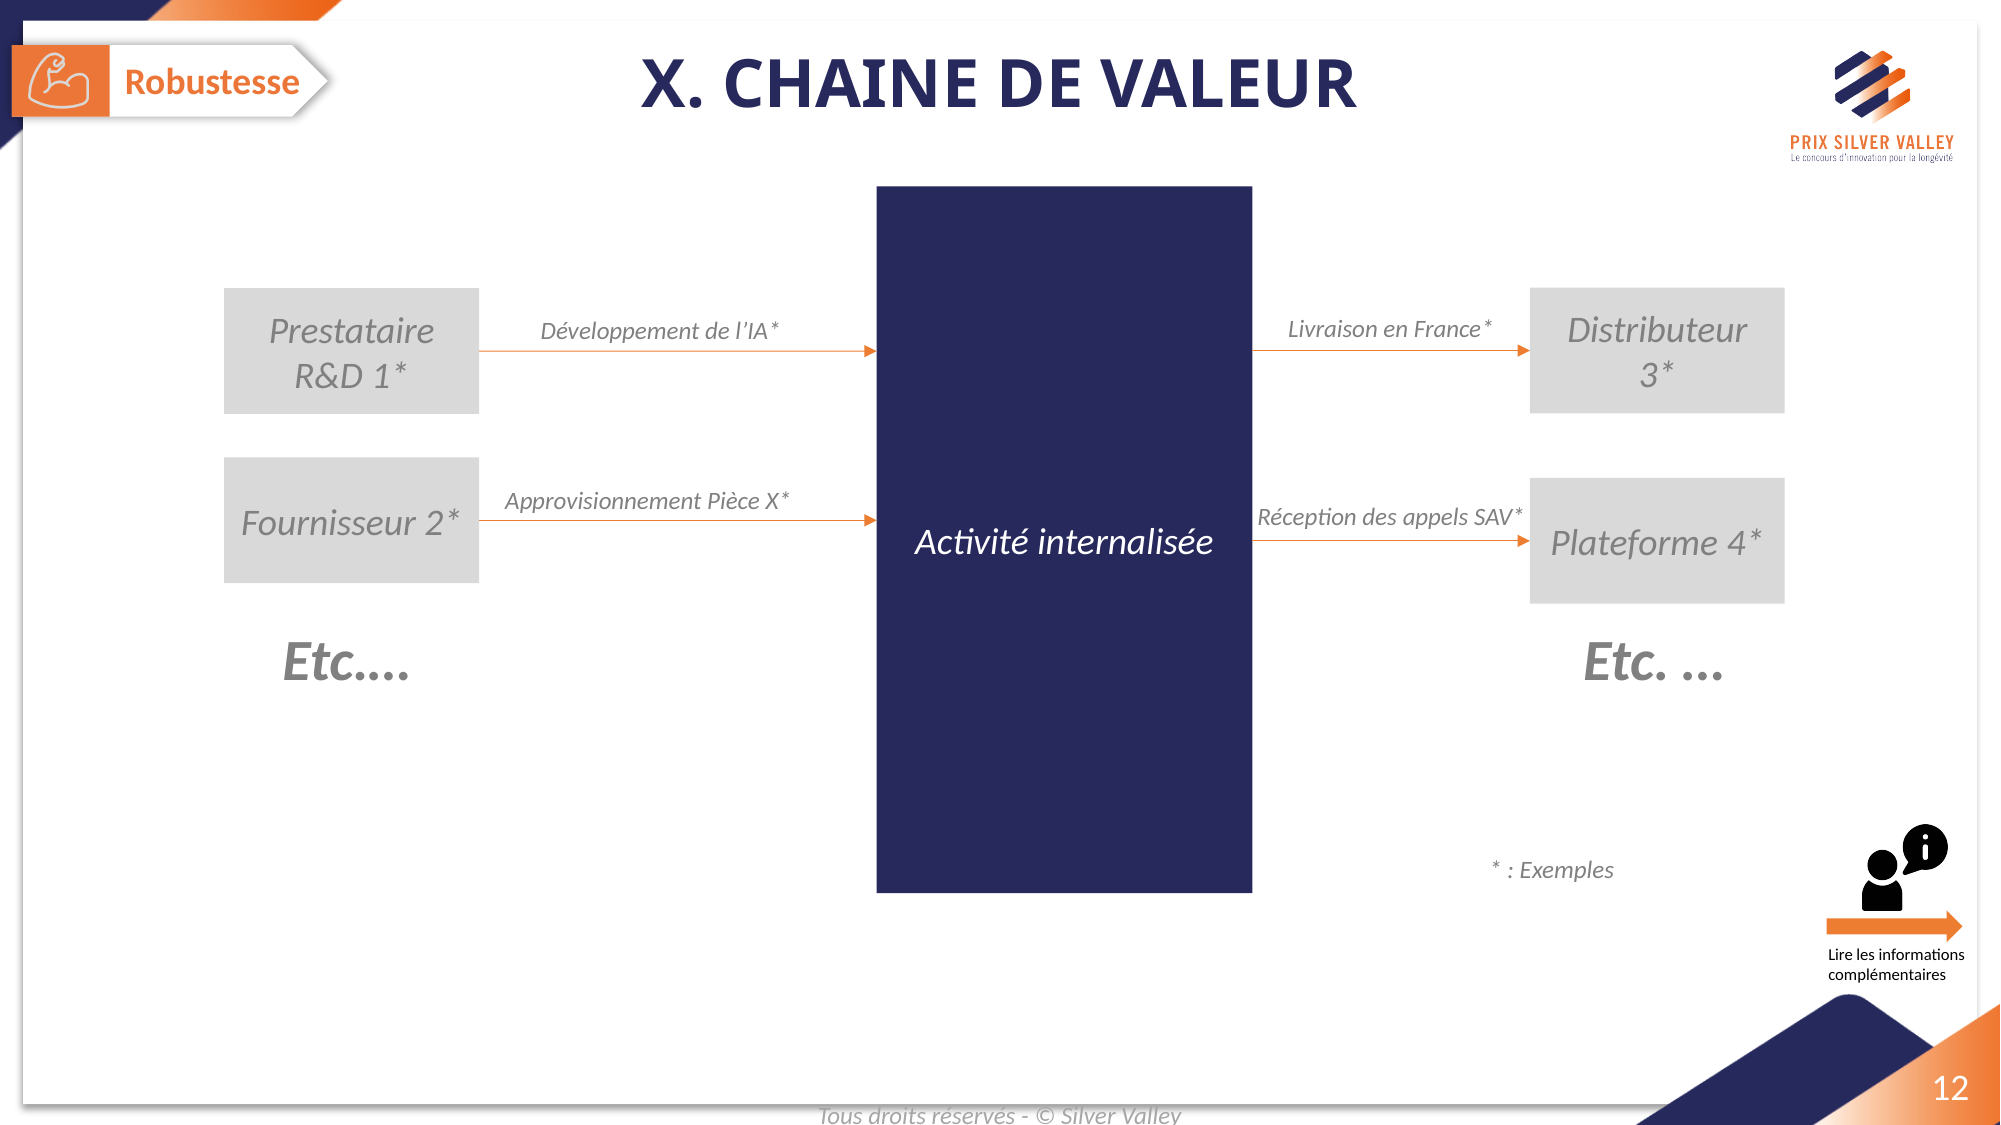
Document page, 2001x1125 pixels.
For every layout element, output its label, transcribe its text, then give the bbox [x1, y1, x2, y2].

text_box [316, 67, 330, 95]
picture [1767, 20, 1977, 194]
text_box Etc. … [1568, 614, 1747, 700]
picture [1052, 824, 2000, 1125]
text_box Développement de l’IA* [492, 306, 829, 351]
text_box Fournisseur 2* [223, 456, 480, 584]
text_box Robustesse [110, 49, 316, 110]
text_box [11, 44, 111, 118]
text_box [1825, 911, 1964, 936]
text_box * : Exemples [1383, 846, 1720, 891]
text_box Prestataire R&D 1* [223, 287, 480, 415]
text_box [111, 44, 298, 49]
text_box Livraison en France* [1252, 305, 1530, 350]
text_box Réception des appels SAV* [1240, 493, 1542, 539]
picture [0, 0, 357, 290]
text_box [111, 110, 301, 118]
picture [28, 50, 89, 111]
text_box Lire les informations complémentaires [1813, 936, 1981, 991]
text_box Plateforme 4* [1529, 477, 1786, 605]
text_box Distributeur 3* [1529, 287, 1786, 414]
text_box Etc.… [267, 614, 436, 700]
text_box X. CHAINE DE VALEUR [24, 33, 1975, 129]
text_box Approvisionnement Pièce X* [480, 477, 817, 520]
text_box Activité internalisée [876, 185, 1253, 894]
